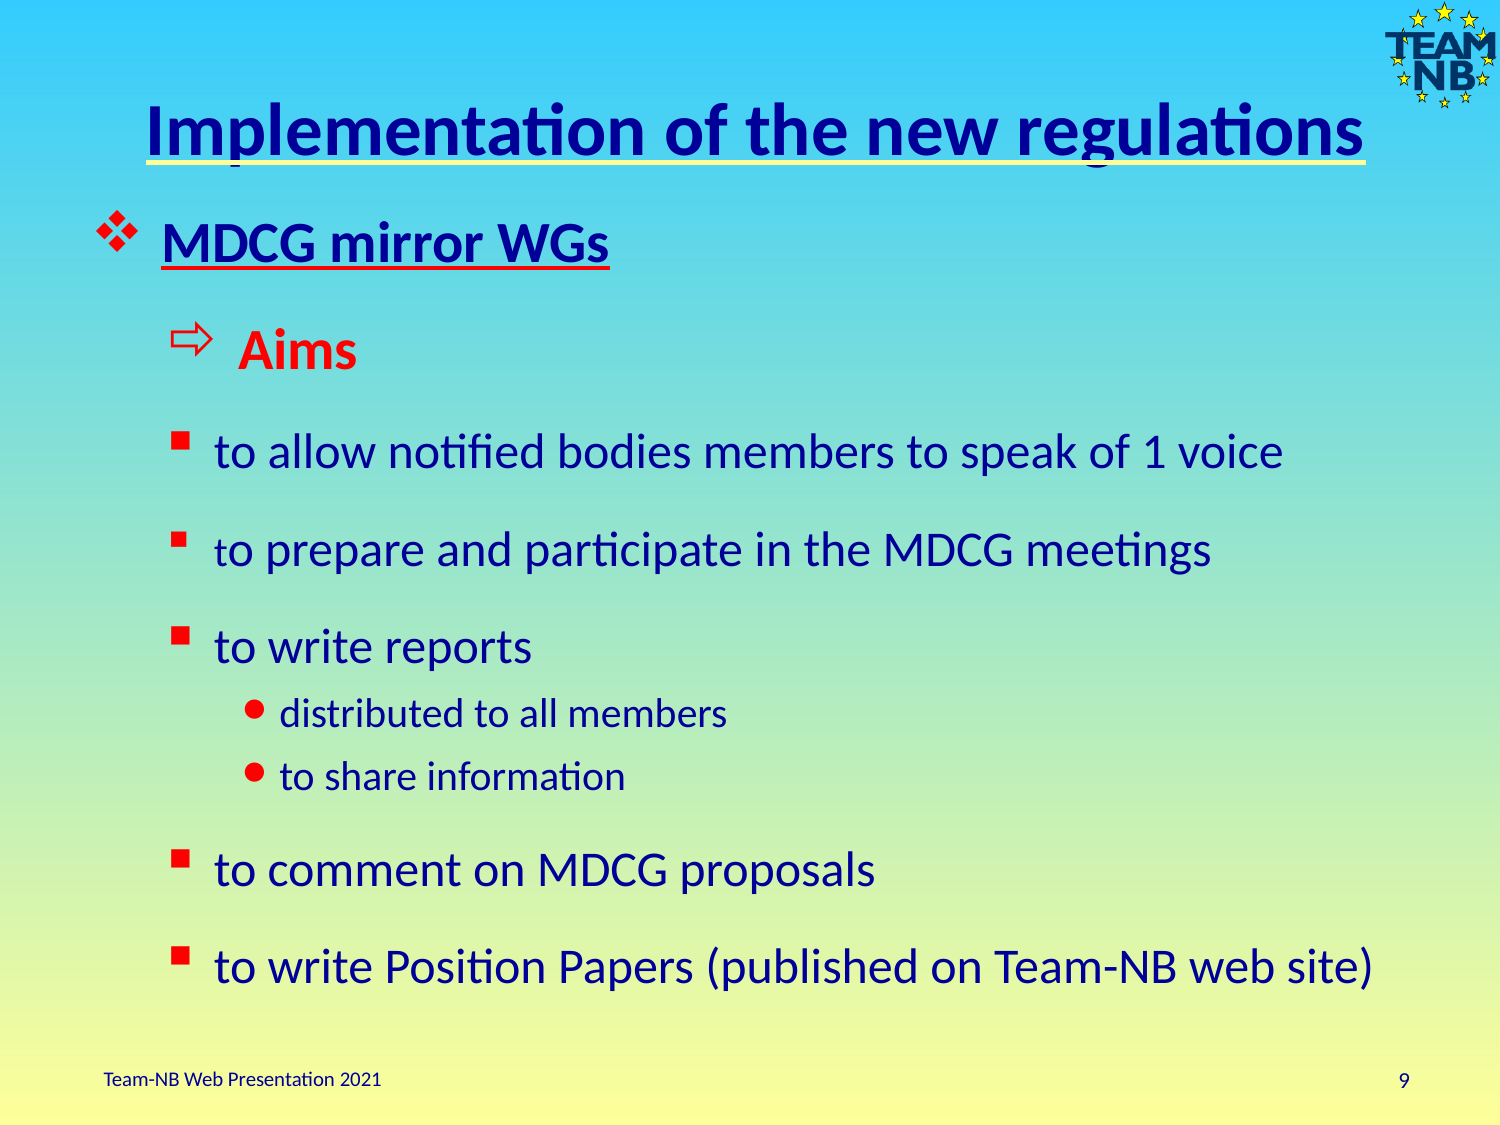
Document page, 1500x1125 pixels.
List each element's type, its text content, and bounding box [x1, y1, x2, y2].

list MDCG mirror WGs Aims to allow notified bodies members to speak of 1 voice to prepare and participate in the MDCG meetings to write reports distributed to all members to share information to comment on MDCG proposals to write Position Papers (published on Team-NB web site) [76, 196, 1400, 1036]
text_box Team-NB Web Presentation 2021 [88, 1058, 587, 1102]
picture [1384, 0, 1500, 112]
title Implementation of the new regulations [76, 54, 1436, 197]
slide_number 9 [1257, 1058, 1426, 1103]
